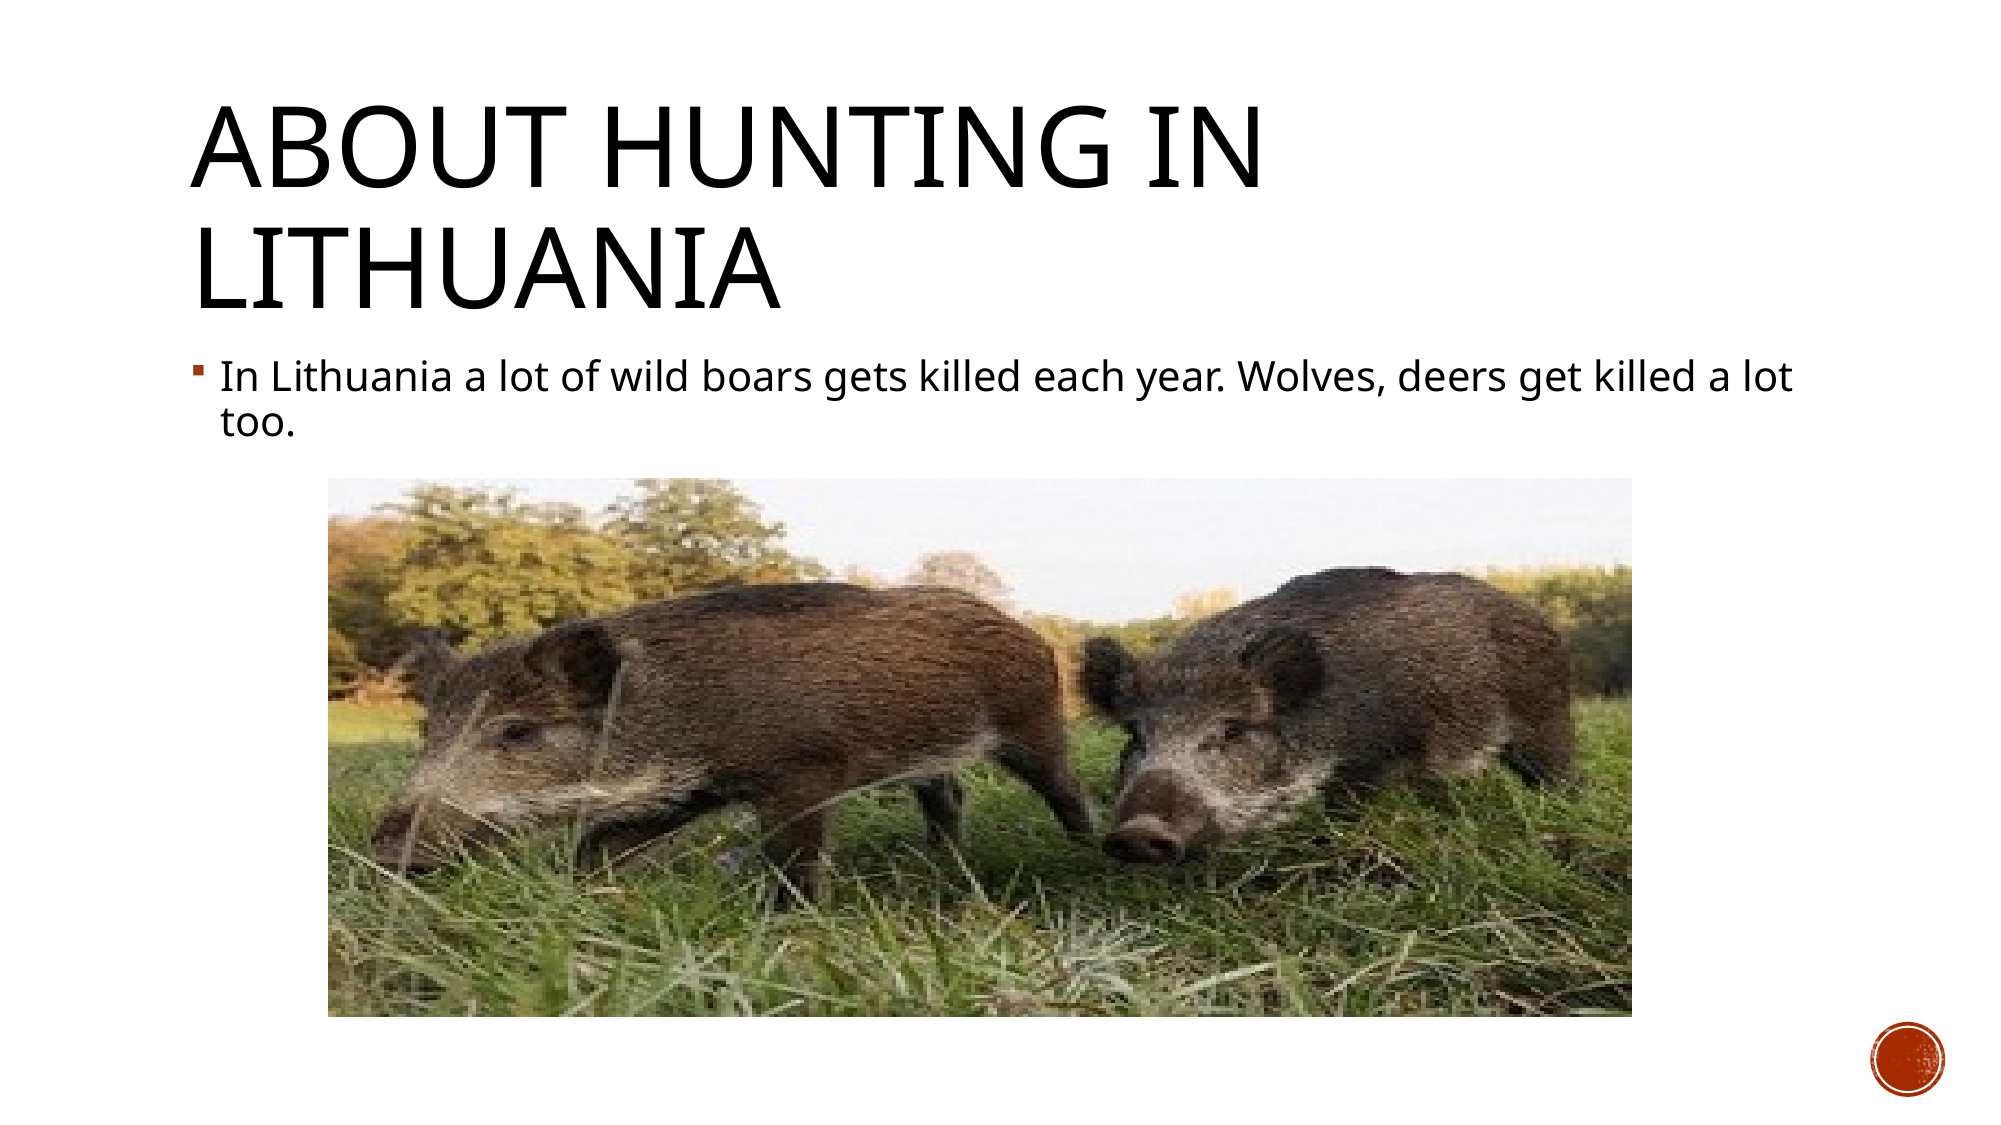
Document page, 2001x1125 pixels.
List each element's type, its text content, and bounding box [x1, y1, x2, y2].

picture [329, 479, 1631, 1017]
title About hunting in lithuania [175, 79, 1826, 344]
list In Lithuania a lot of wild boars gets killed each year. Wolves, deers get killed a lot too. [175, 348, 1826, 1013]
